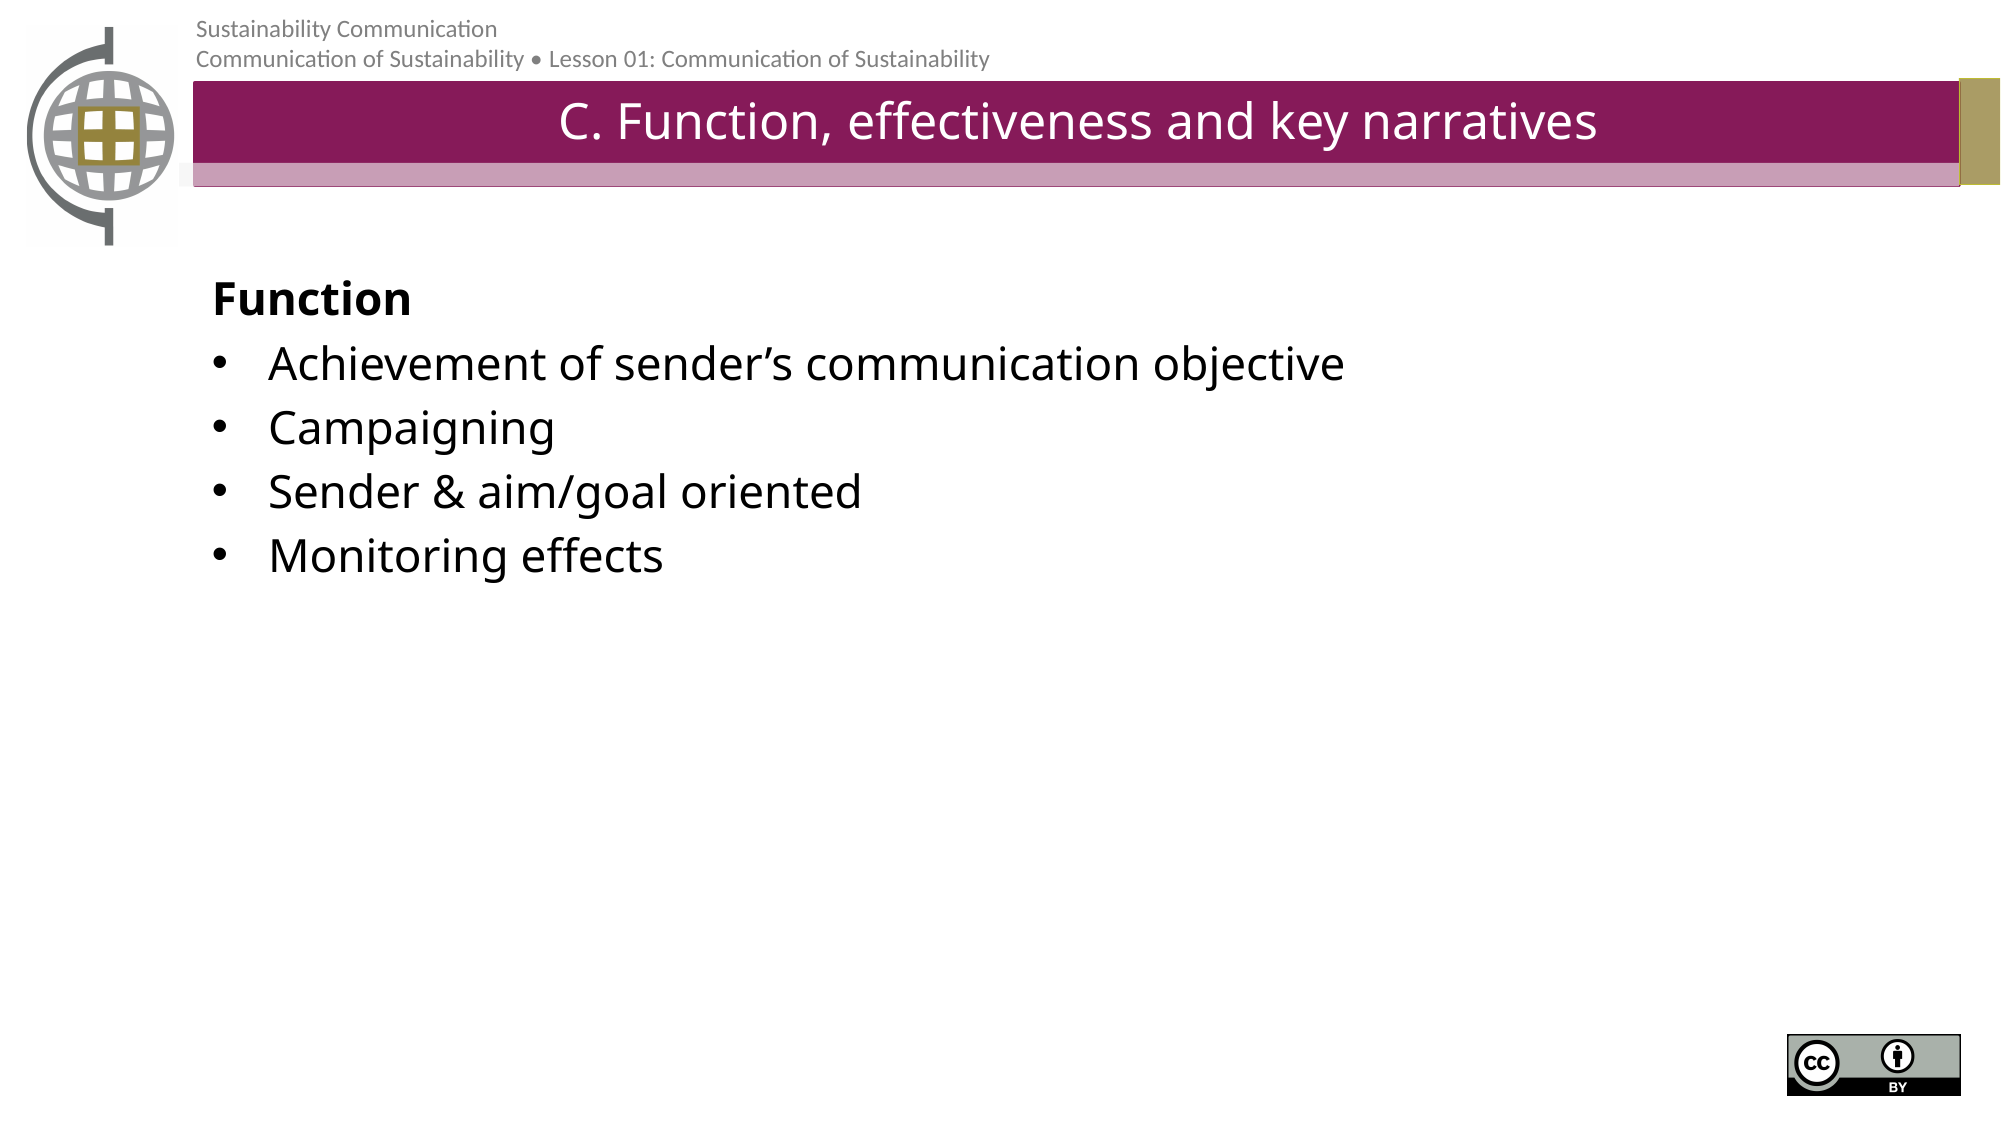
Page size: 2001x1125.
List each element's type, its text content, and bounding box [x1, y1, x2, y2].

list Function Achievement of sender’s communication objective Campaigning Sender & aim/goal oriented Monitoring effects [196, 262, 1961, 1005]
picture [1787, 1034, 1961, 1096]
title C. Function, effectiveness and key narratives [196, 78, 1961, 161]
picture [26, 25, 178, 247]
